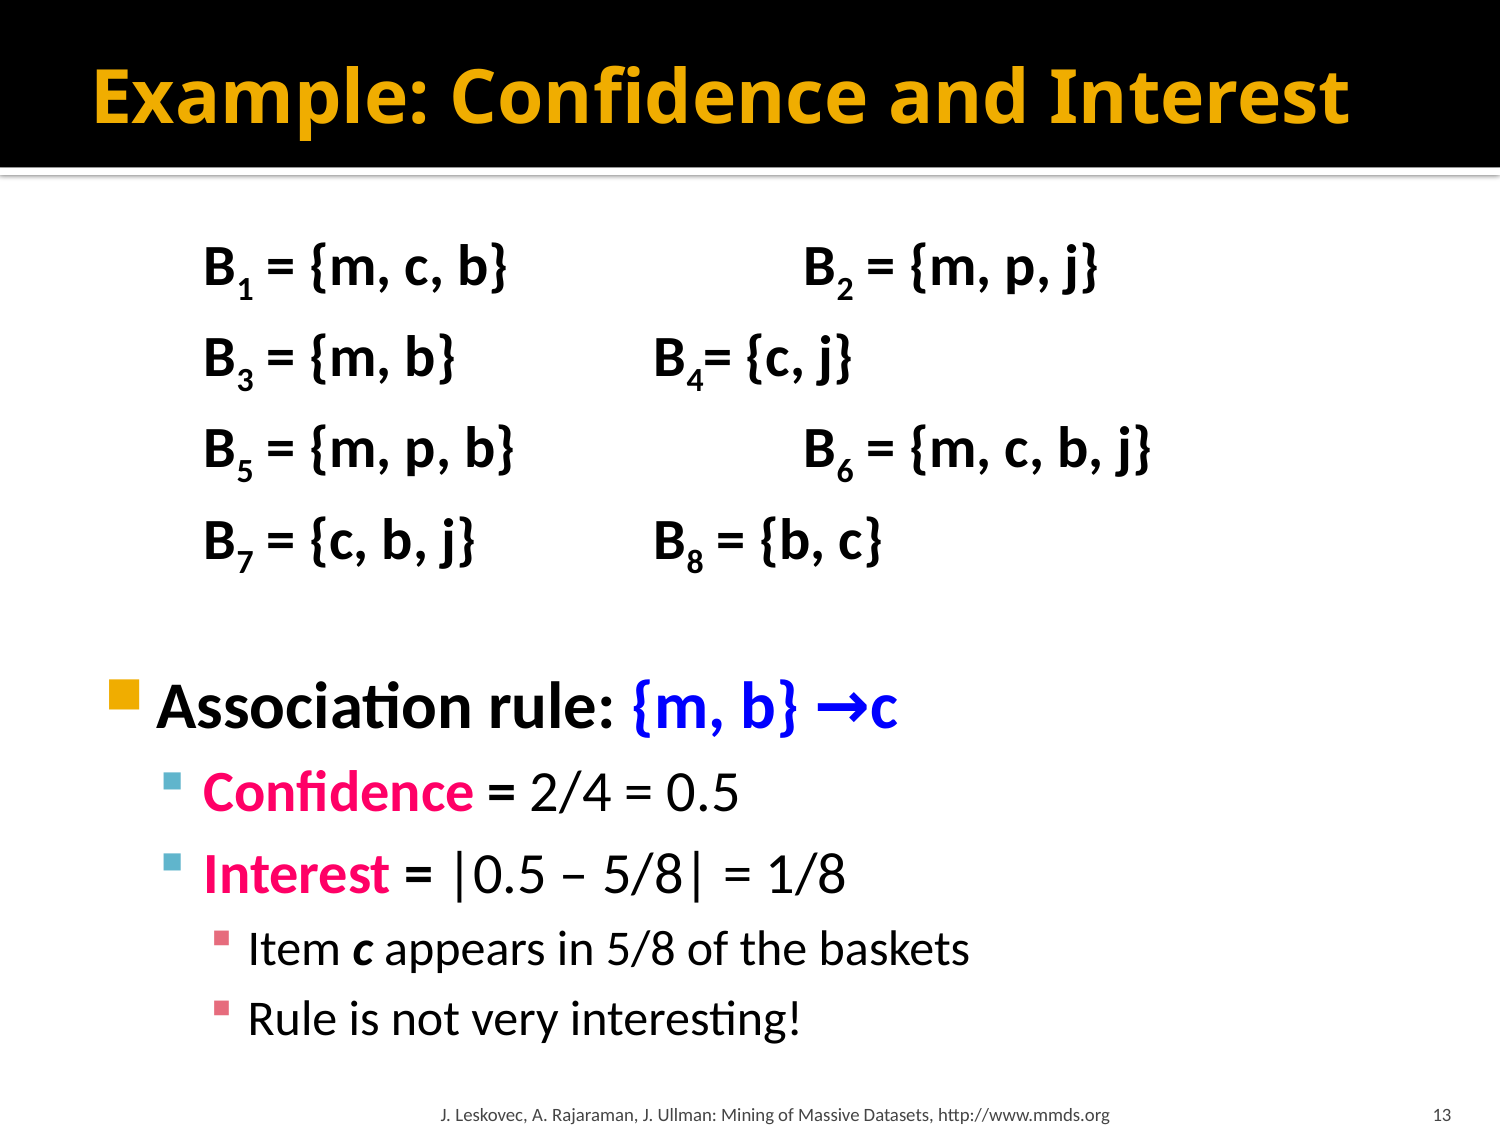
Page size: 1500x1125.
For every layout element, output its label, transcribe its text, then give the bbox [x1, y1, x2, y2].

list B1 = {m, c, b} B2 = {m, p, j} B3 = {m, b} B4= {c, j} B5 = {m, p, b} B6 = {m, c, b, j} B7 = {c, b, j} B8 = {b, c} Association rule: {m, b} →c Confidence = 2/4 = 0.5 Interest = |0.5 – 5/8| = 1/8 Item c appears in 5/8 of the baskets Rule is not very interesting! [75, 212, 1425, 1075]
slide_number 13 [1345, 1080, 1467, 1125]
footer J. Leskovec, A. Rajaraman, J. Ullman: Mining of Massive Datasets, http://www.mmds.org [433, 1080, 1337, 1125]
title Example: Confidence and Interest [75, 12, 1500, 175]
